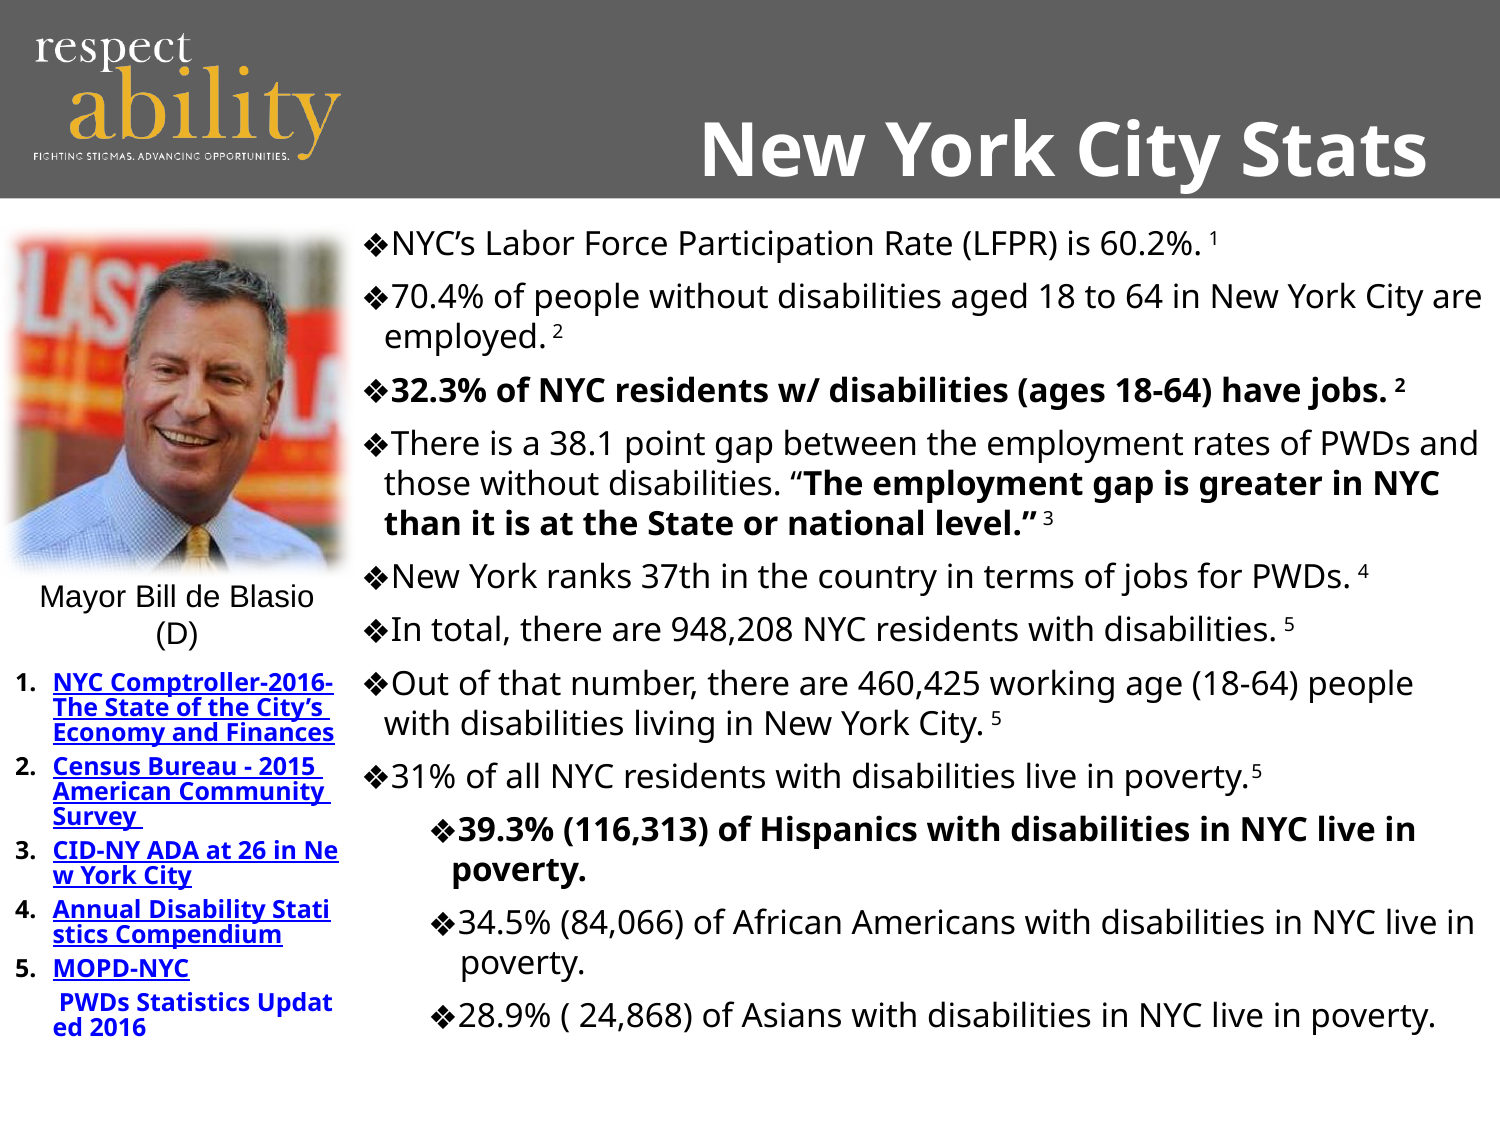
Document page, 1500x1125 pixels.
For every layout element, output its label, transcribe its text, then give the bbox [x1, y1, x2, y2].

picture [0, 223, 355, 579]
picture [34, 33, 341, 163]
title New York City Stats [94, 86, 1445, 132]
text_box Mayor Bill de Blasio (D) [23, 587, 332, 658]
list NYC’s Labor Force Participation Rate (LFPR) is 60.2%. 1 70.4% of people without disabilities aged 18 to 64 in New York City are employed. 2 32.3% of NYC residents w/ disabilities (ages 18-64) have jobs. 2 There is a 38.1 point gap between the employment rates of PWDs and those without disabilities. “The employment gap is greater in NYC than it is at the State or national level.” 3 New York ranks 37th in the country in terms of jobs for PWDs. 4 In total, there are 948,208 NYC residents with disabilities. 5 Out of that number, there are 460,425 working age (18-64) people with disabilities living in New York City. 5 31% of all NYC residents with disabilities live in poverty.5 39.3% (116,313) of Hispanics with disabilities in NYC live in poverty. 34.5% (84,066) of African Americans with disabilities in NYC live in poverty. 28.9% ( 24,868) of Asians with disabilities in NYC live in poverty. [312, 207, 1500, 950]
text_box NYC Comptroller-2016-The State of the City’s Economy and Finances Census Bureau - 2015 American Community Survey CID-NY ADA at 26 in New York City Annual Disability Statistics Compendium MOPD-NYC PWDs Statistics Updated 2016 [0, 658, 355, 950]
